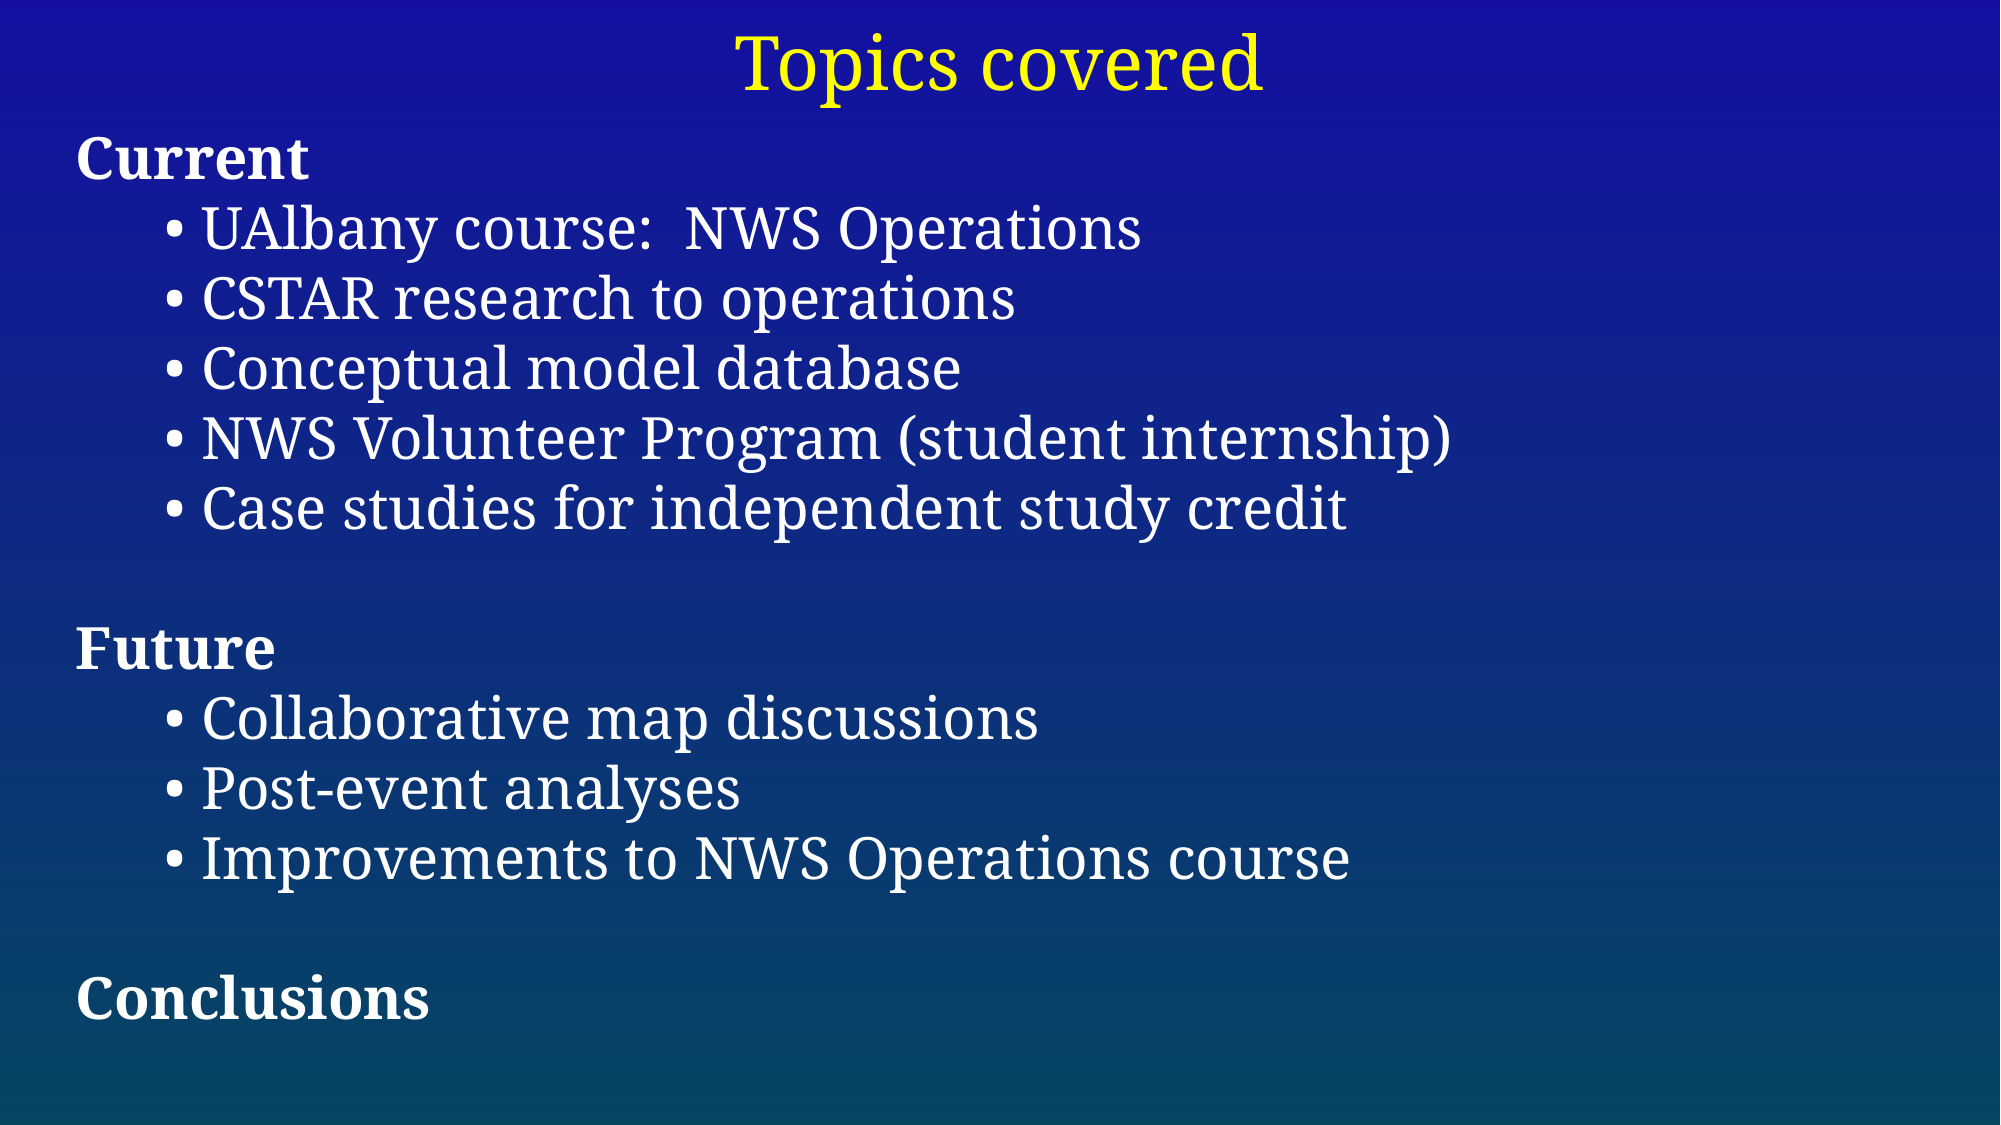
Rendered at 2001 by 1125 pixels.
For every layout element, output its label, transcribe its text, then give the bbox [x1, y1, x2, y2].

text_box Current • UAlbany course: NWS Operations • CSTAR research to operations • Conceptual model database • NWS Volunteer Program (student internship) • Case studies for independent study credit Future • Collaborative map discussions • Post-event analyses • Improvements to NWS Operations course Conclusions [0, 114, 1934, 1039]
text_box Topics covered [33, 8, 1967, 113]
